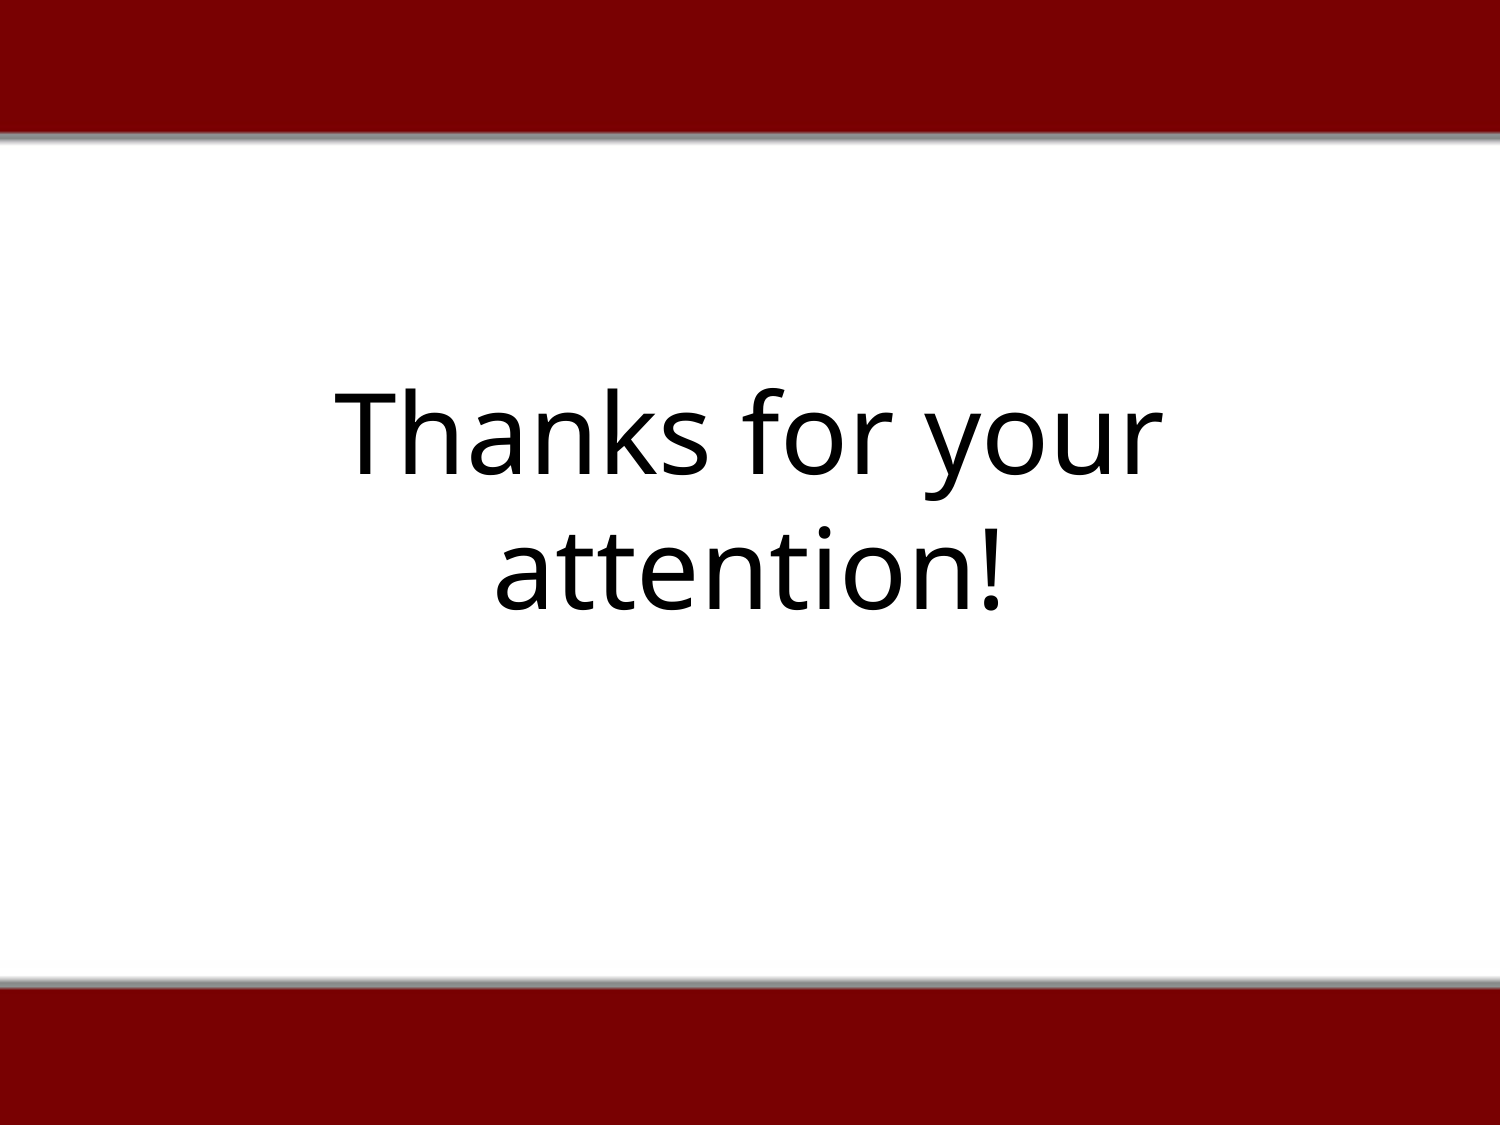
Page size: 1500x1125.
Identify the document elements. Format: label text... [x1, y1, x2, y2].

title Thanks for your attention! [112, 349, 1388, 645]
picture [0, 0, 1500, 1125]
